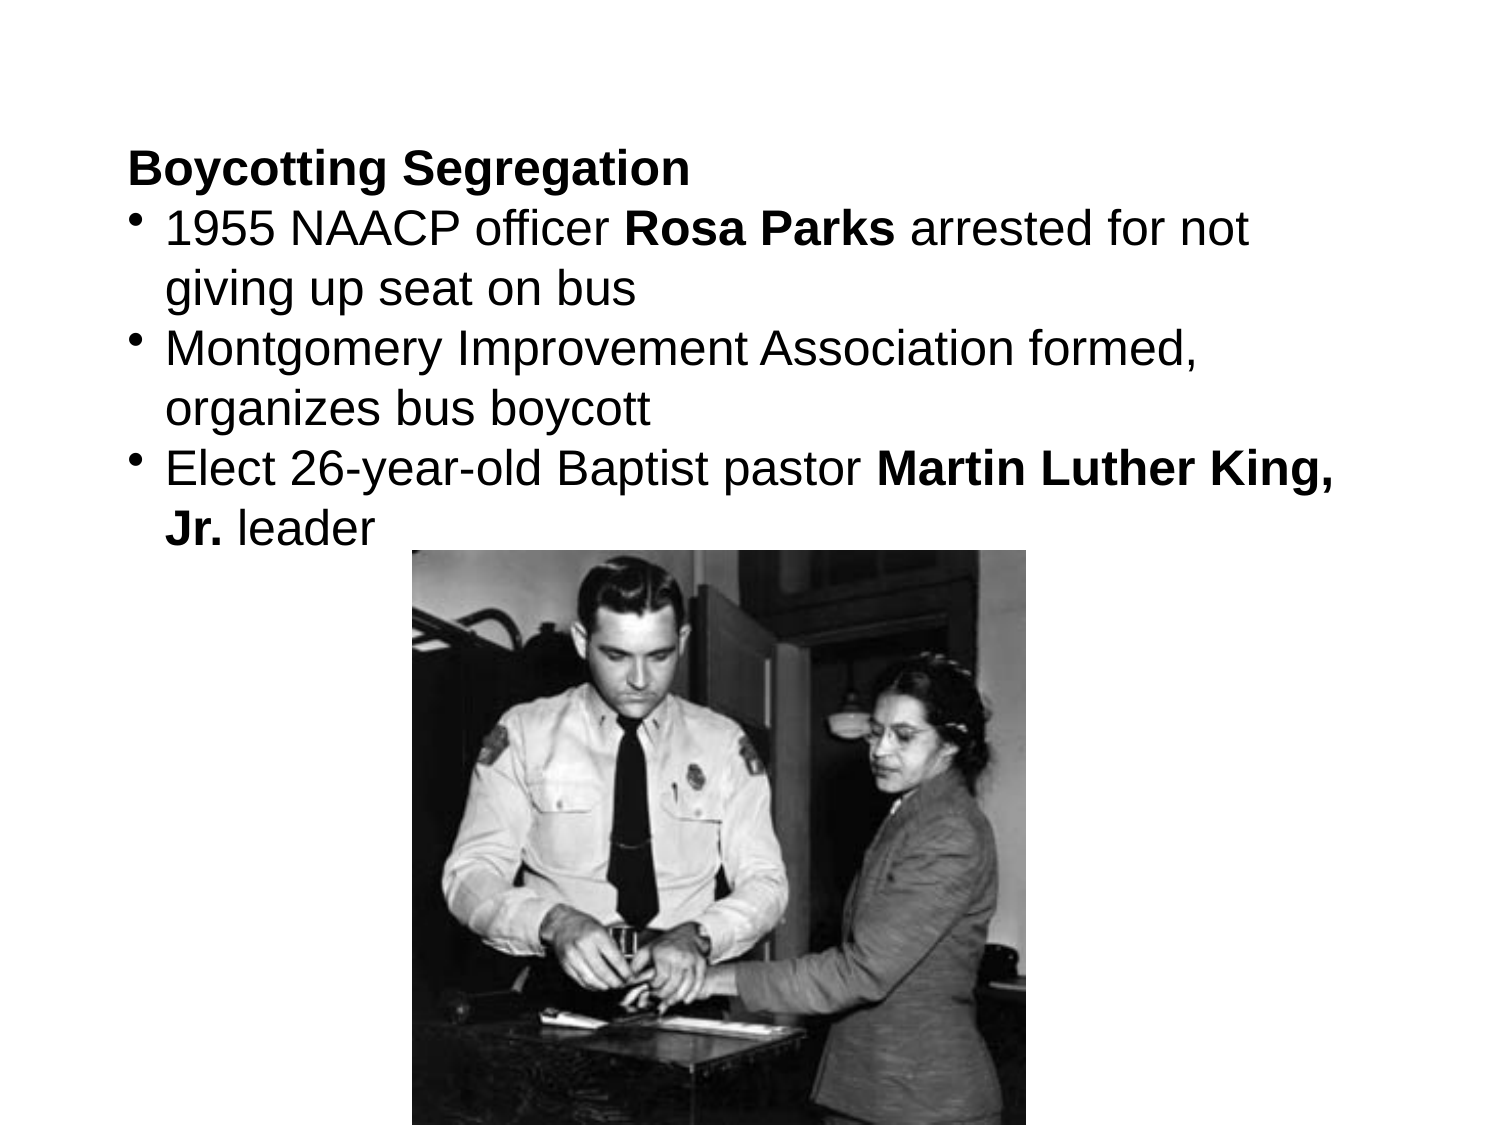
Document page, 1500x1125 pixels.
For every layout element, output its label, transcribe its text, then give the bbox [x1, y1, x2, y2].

text_box Boycotting Segregation 1955 NAACP officer Rosa Parks arrested for not giving up seat on bus Montgomery Improvement Association formed, organizes bus boycott Elect 26-year-old Baptist pastor Martin Luther King, Jr. leader [112, 128, 1375, 564]
picture [412, 550, 1026, 1125]
